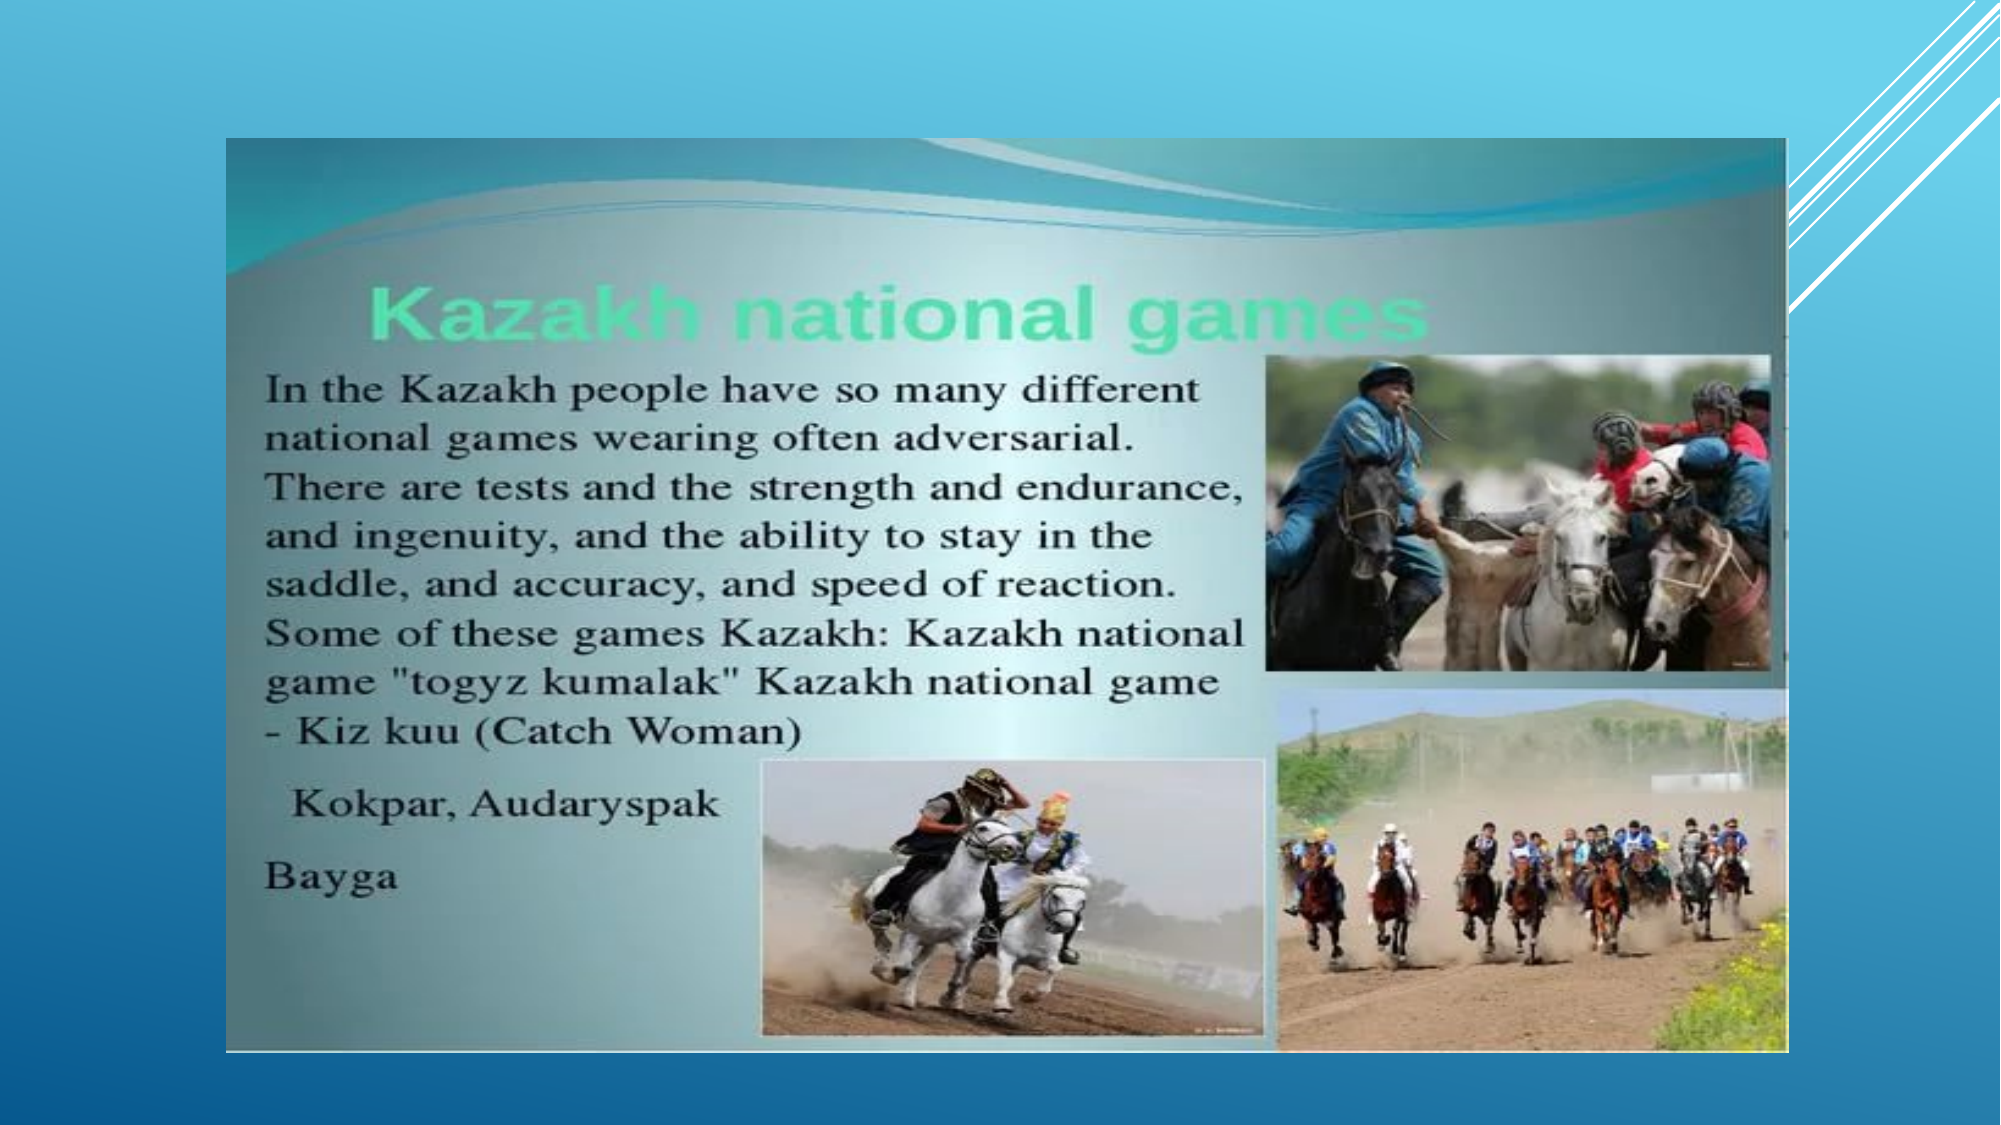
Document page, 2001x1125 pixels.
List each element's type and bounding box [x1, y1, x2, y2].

picture [225, 138, 1789, 1053]
